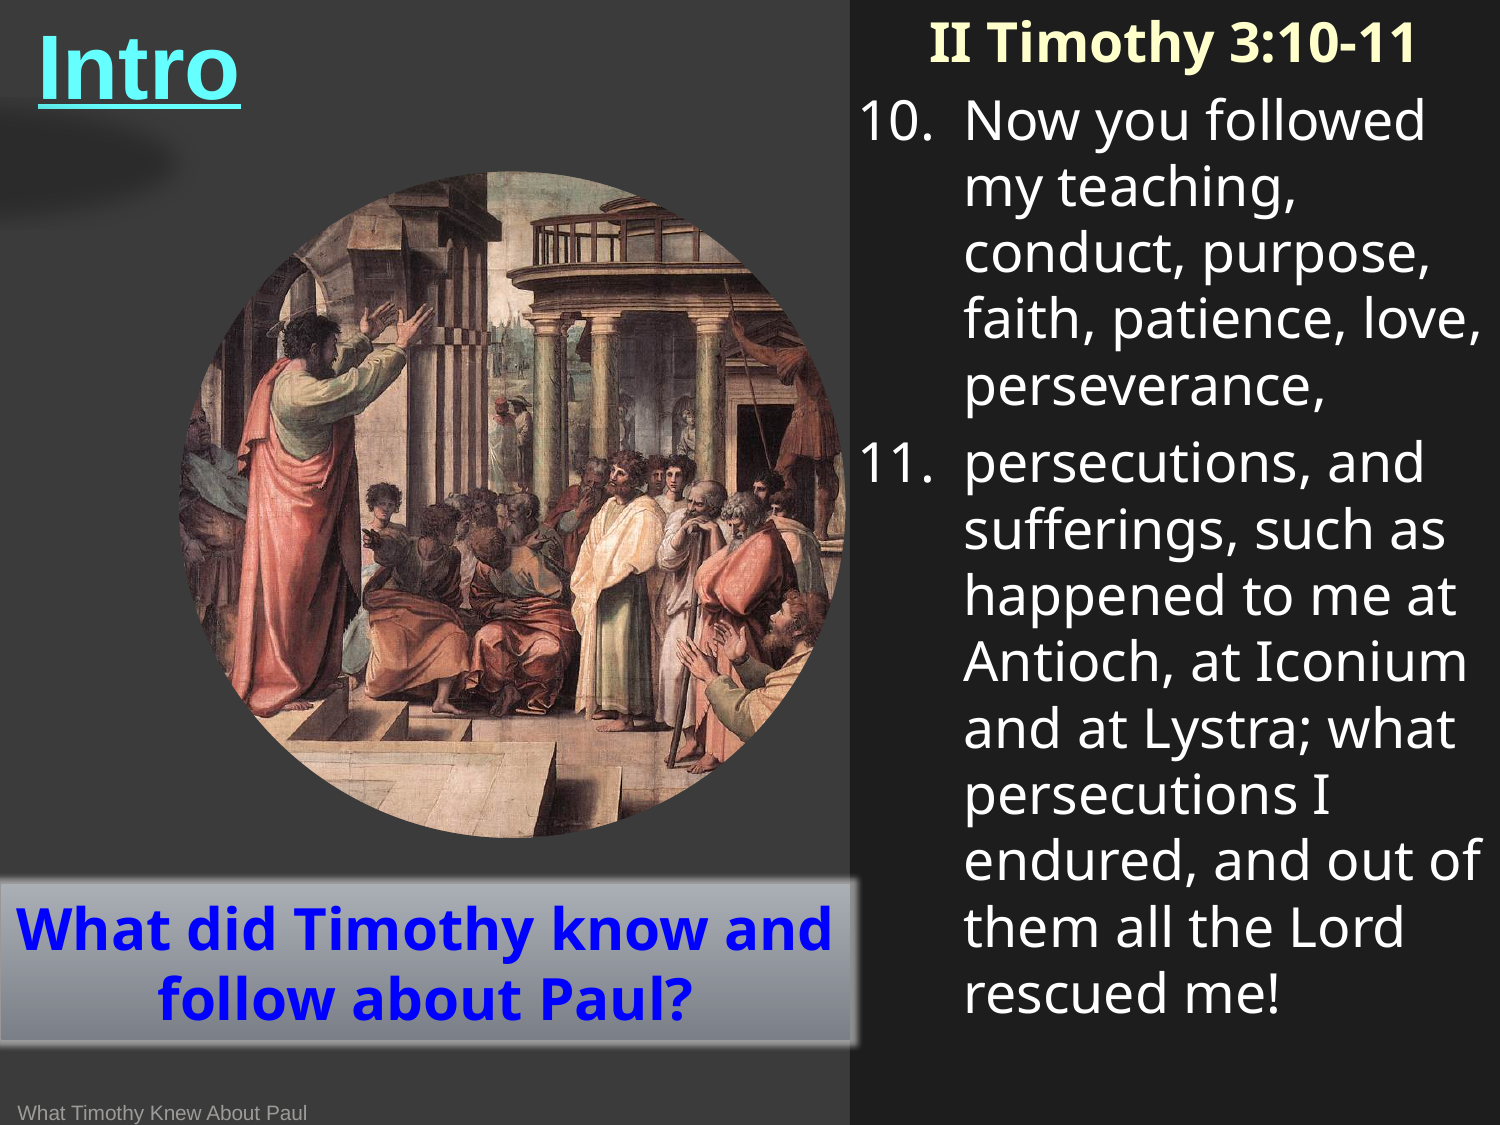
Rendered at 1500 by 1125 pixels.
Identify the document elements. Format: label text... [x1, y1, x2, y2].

list II Timothy 3:10-11 10. Now you followed my teaching, conduct, purpose, faith, patience, love, perseverance, 11. persecutions, and sufferings, such as happened to me at Antioch, at Iconium and at Lystra; what persecutions I endured, and out of them all the Lord rescued me! [849, 0, 1500, 1125]
picture [174, 166, 850, 843]
text_box What did Timothy know and follow about Paul? [1, 884, 850, 1040]
footer What Timothy Knew About Paul [0, 1065, 325, 1125]
title Intro [0, 0, 501, 125]
